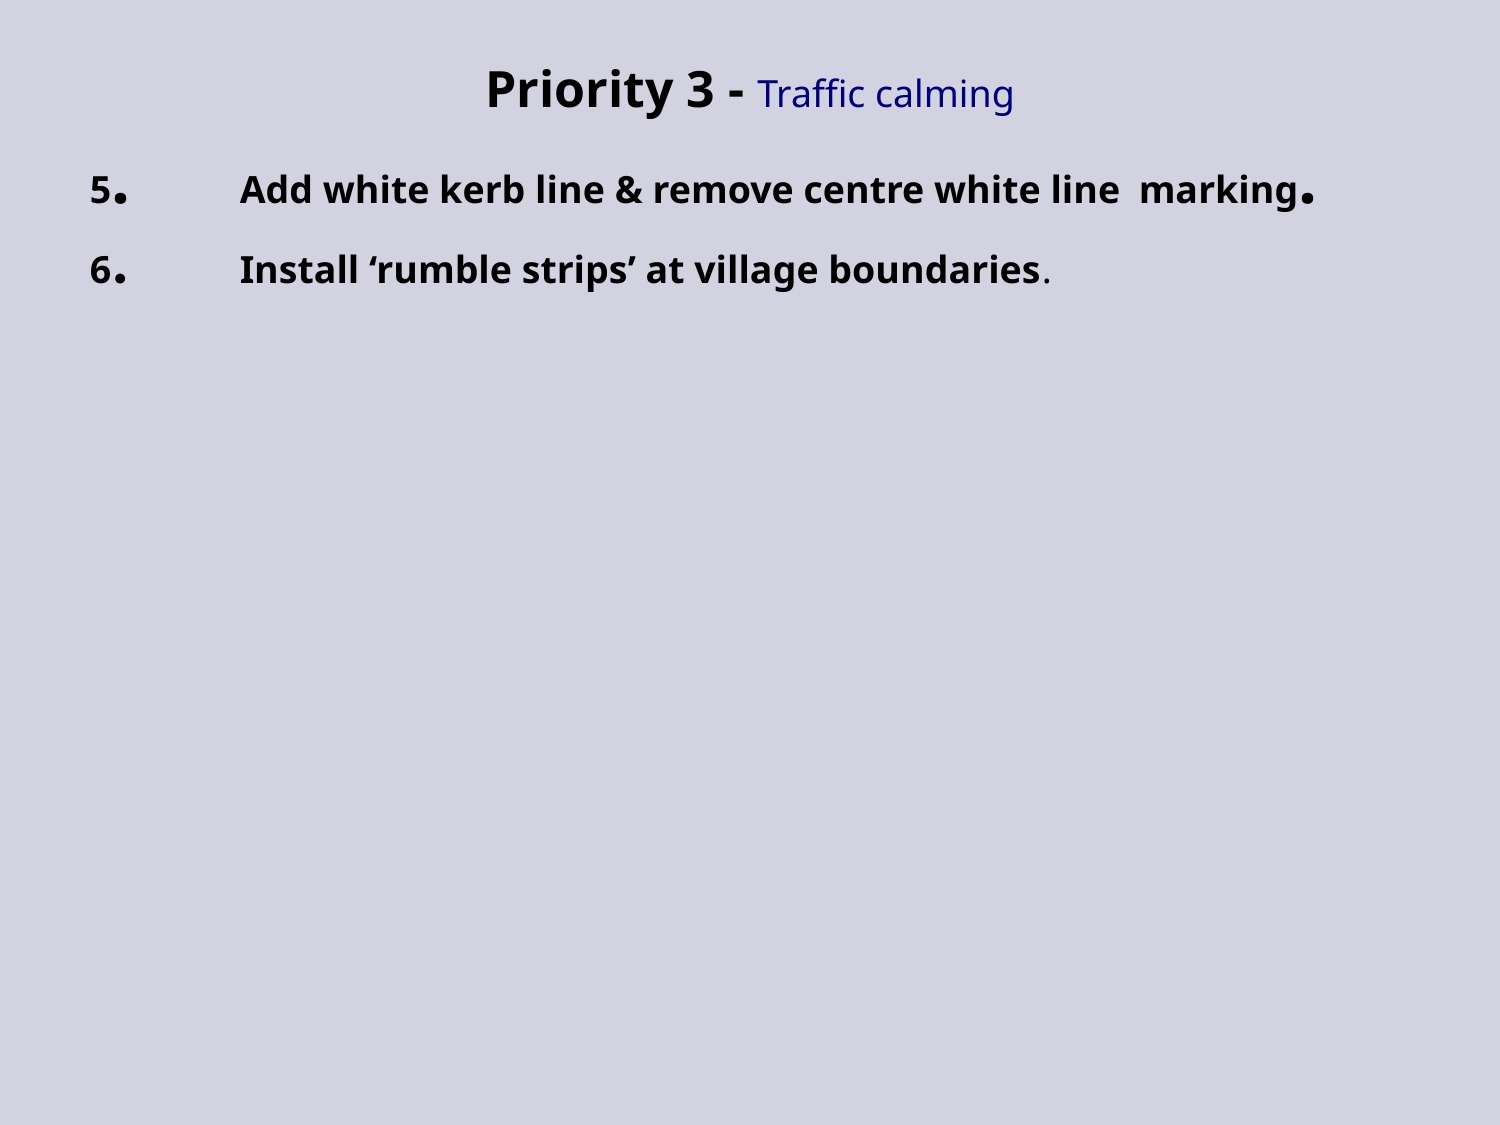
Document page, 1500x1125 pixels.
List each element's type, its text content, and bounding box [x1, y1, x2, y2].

title Priority 3 - Traffic calming [75, 45, 1425, 129]
list 5. Add white kerb line & remove centre white line marking. 6. Install ‘rumble strips’ at village boundaries. [75, 129, 1425, 1005]
